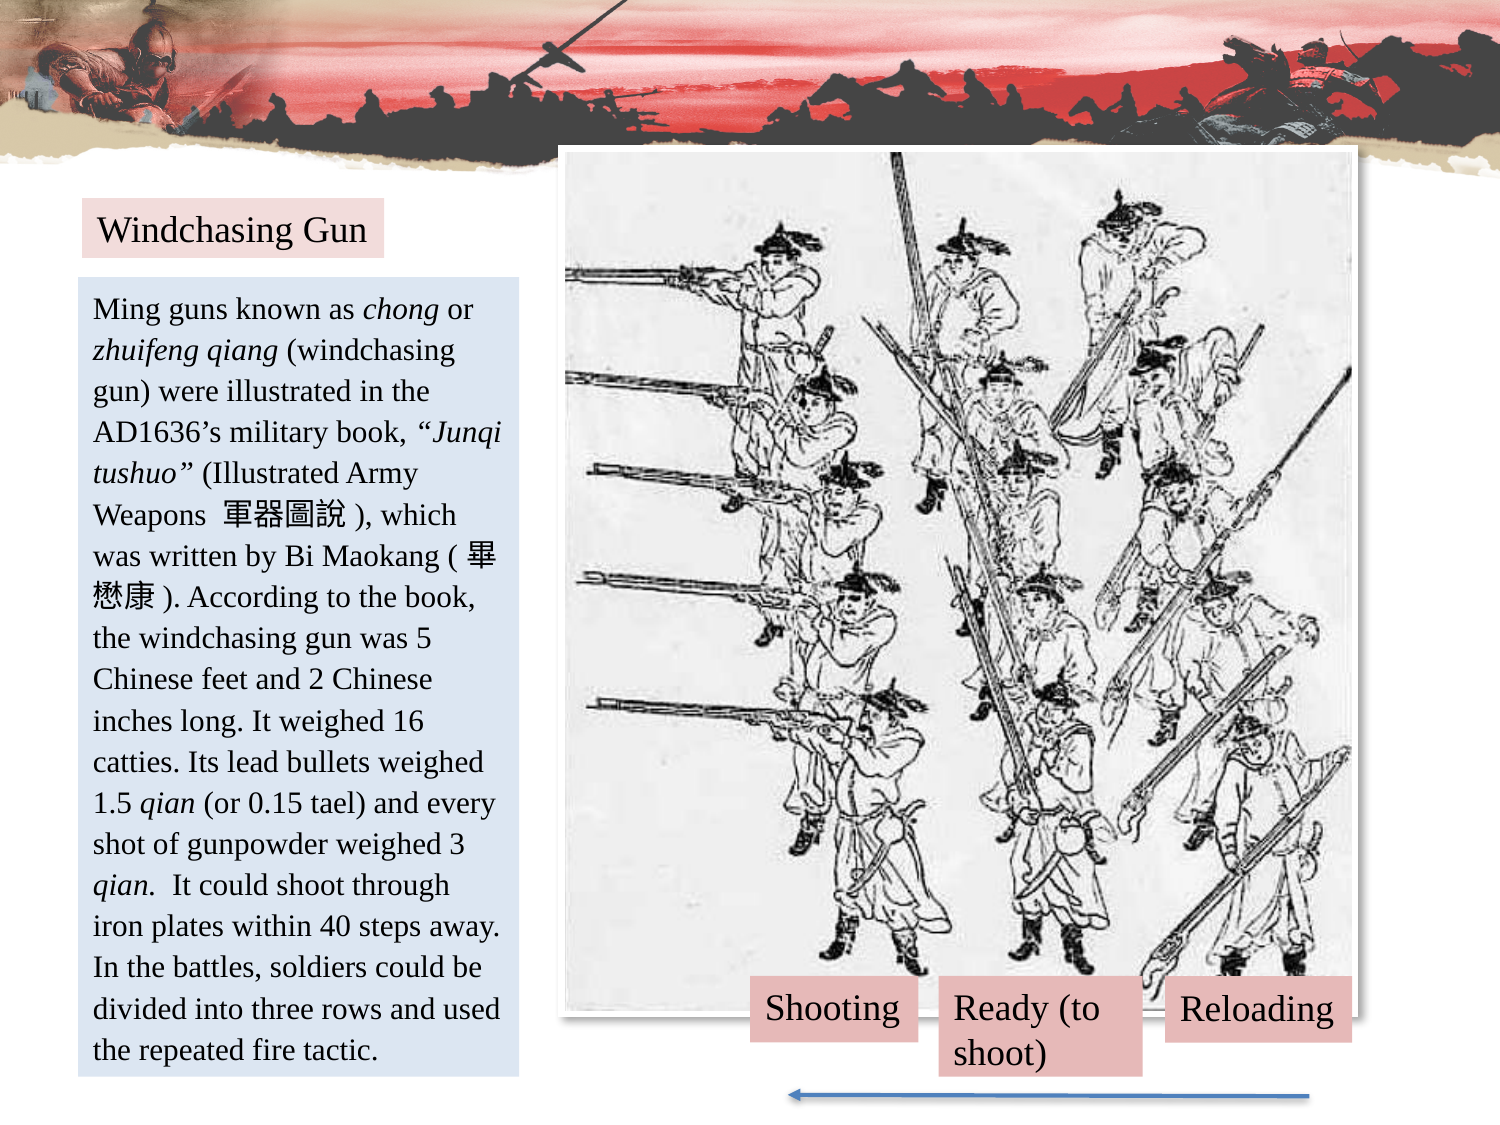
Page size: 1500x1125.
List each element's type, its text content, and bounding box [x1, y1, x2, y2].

text_box Shooting [750, 1019, 919, 1043]
text_box Ready (to shoot) [938, 1019, 1143, 1077]
text_box Windchasing Gun [82, 207, 385, 258]
picture [0, 0, 1500, 1011]
text_box Ming guns known as chong or zhuifeng qiang (windchasing gun) were illustrated in the AD1636’s military book, “Junqi tushuo” (Illustrated Army Weapons 軍器圖說), which was written by Bi Maokang (畢懋康). According to the book, the windchasing gun was 5 Chinese feet and 2 Chinese inches long. It weighed 16 catties. Its lead bullets weighed 1.5 qian (or 0.15 tael) and every shot of gunpowder weighed 3 qian. It could shoot through iron plates within 40 steps away. In the battles, soldiers could be divided into three rows and used the repeated fire tactic. [78, 277, 520, 1077]
text_box Reloading [1165, 1018, 1353, 1043]
